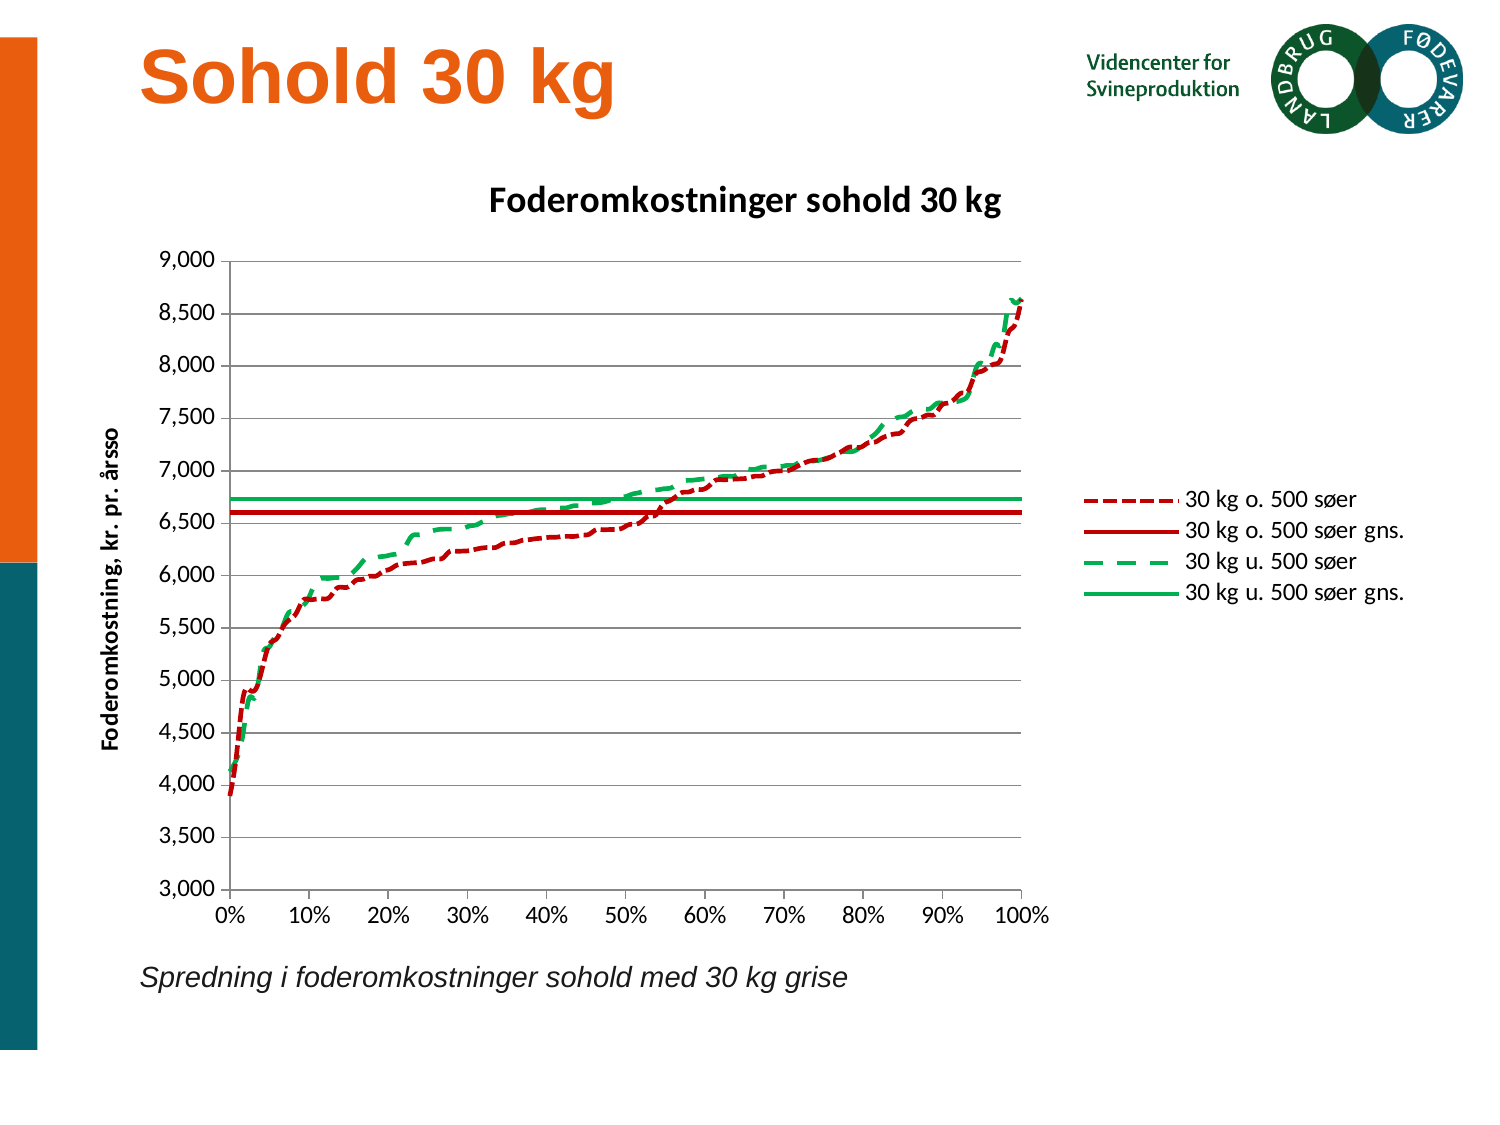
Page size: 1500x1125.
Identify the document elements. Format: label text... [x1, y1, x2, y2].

title Sohold 30 kg [139, 43, 999, 119]
list Spredning i foderomkostninger sohold med 30 kg grise [139, 146, 1471, 976]
chart [64, 148, 1427, 947]
picture [1271, 24, 1463, 134]
